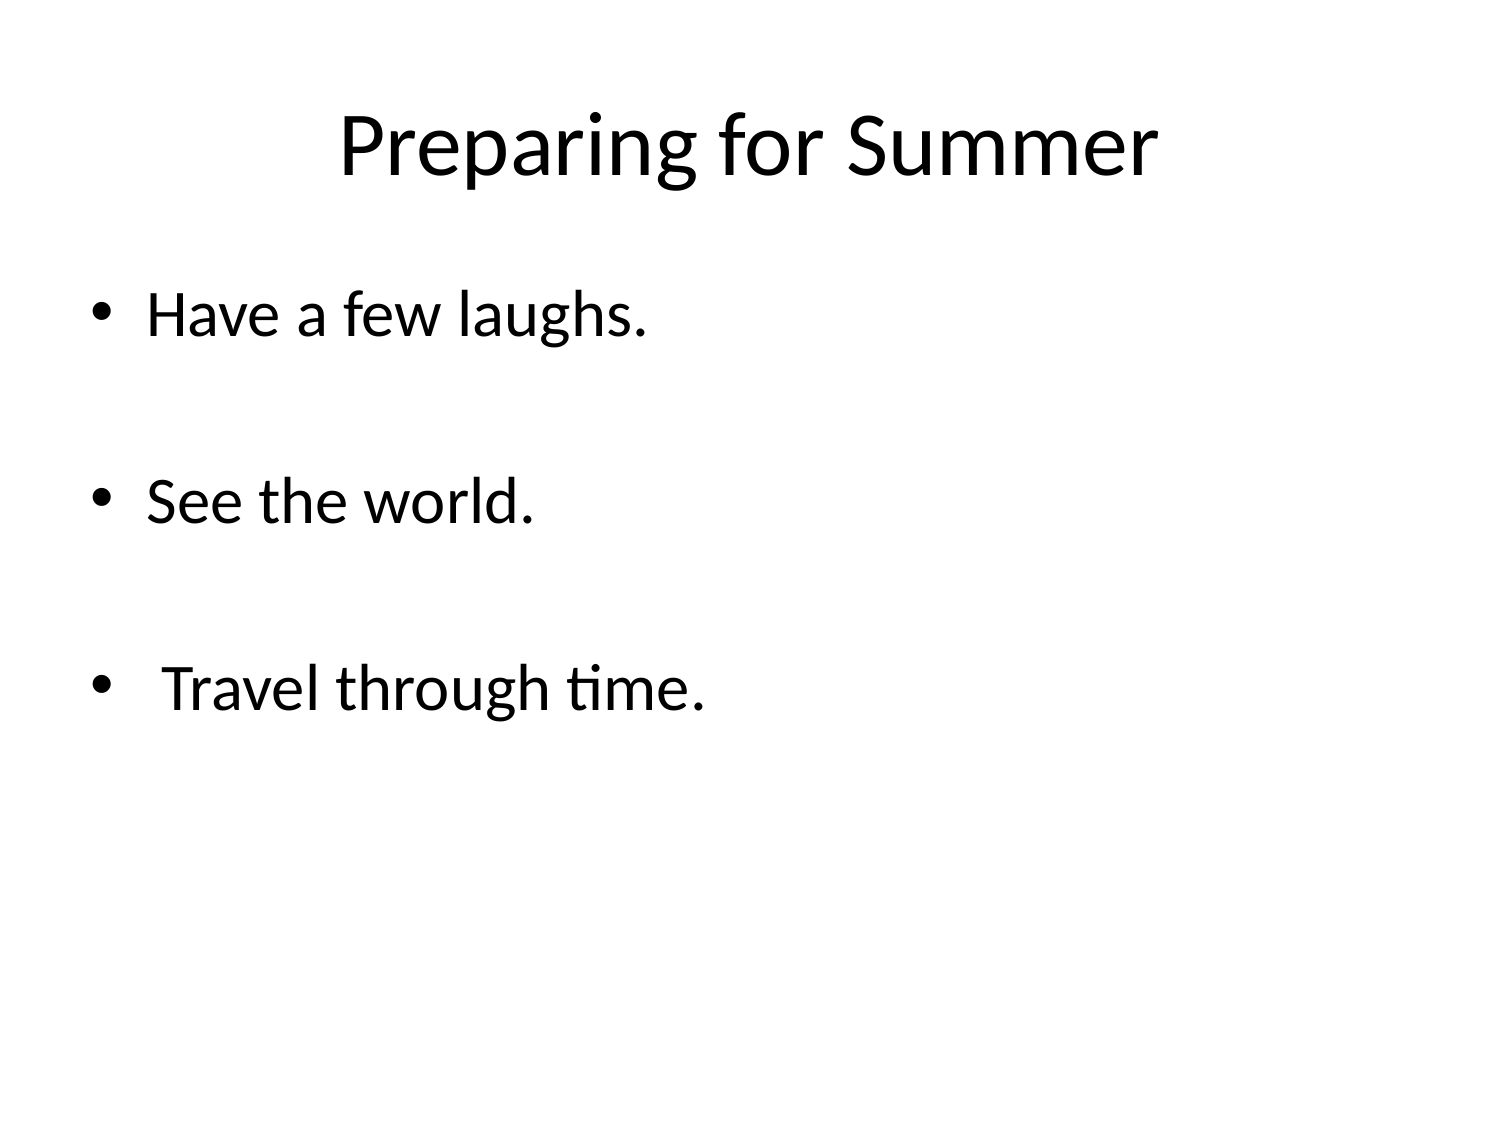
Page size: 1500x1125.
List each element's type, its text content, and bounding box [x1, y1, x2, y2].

list Have a few laughs. See the world. Travel through time. [75, 262, 1425, 1005]
title Preparing for Summer [75, 45, 1425, 233]
